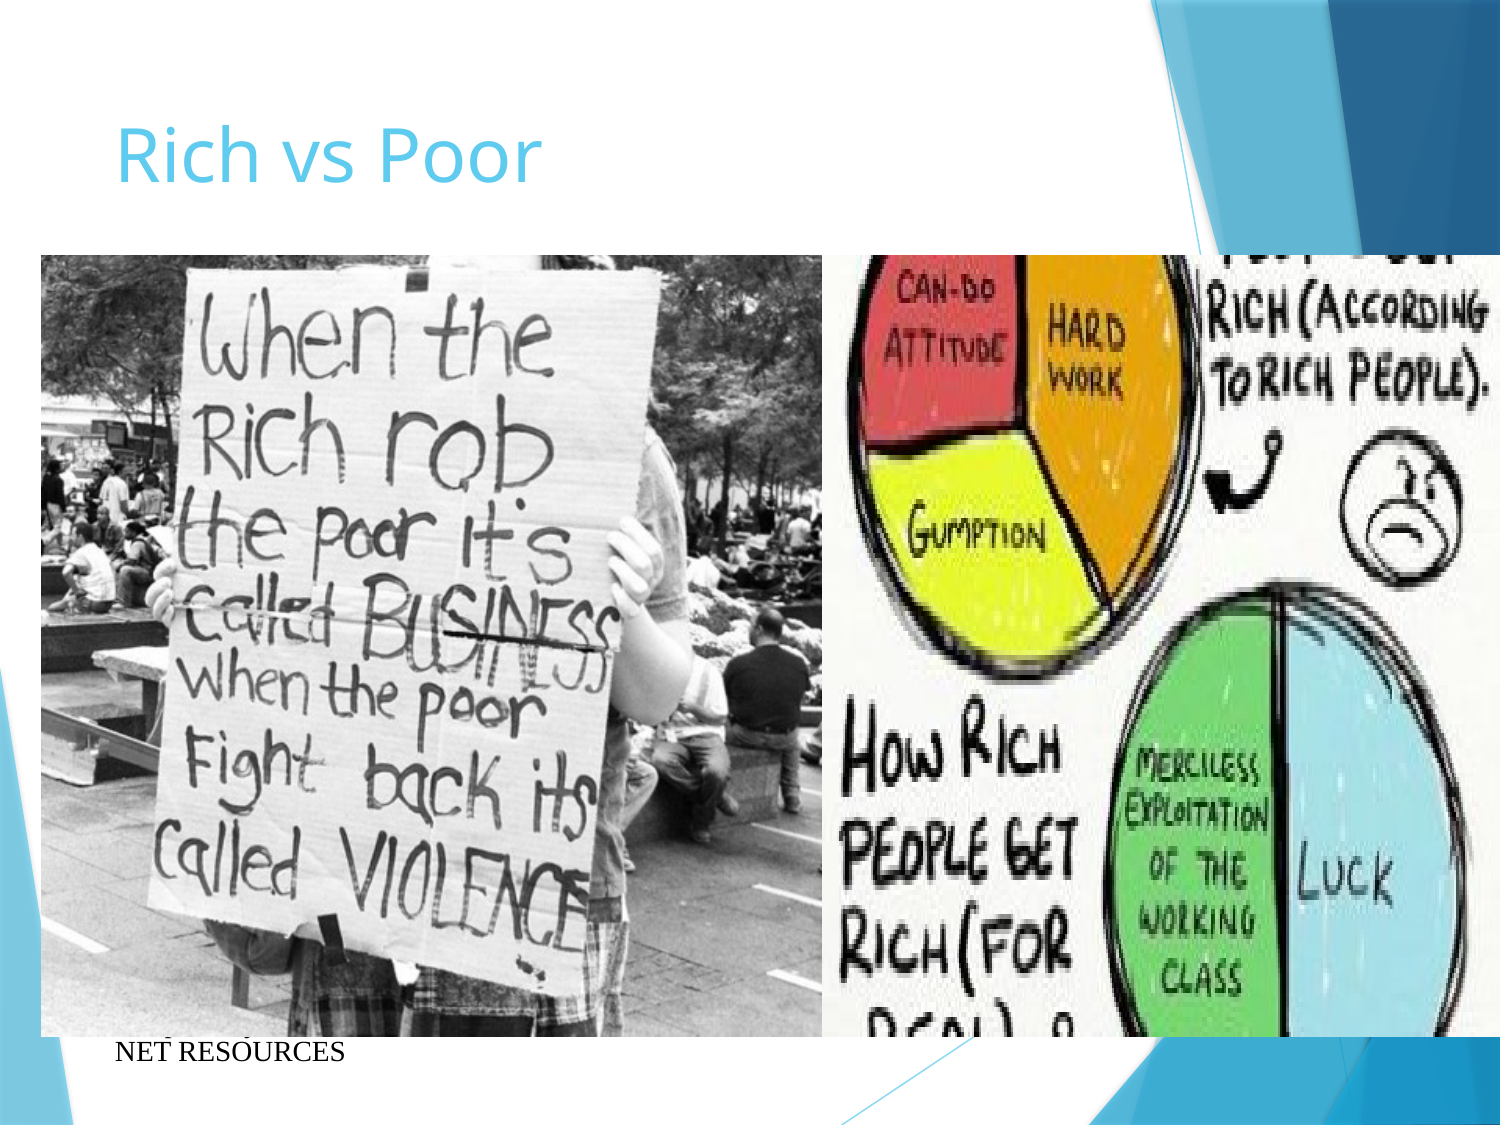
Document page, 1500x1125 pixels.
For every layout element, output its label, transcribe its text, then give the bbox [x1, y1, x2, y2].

picture [40, 254, 1500, 1038]
title Rich vs Poor [99, 99, 1142, 254]
footer compiled by SROSCOE-SMITH USING OWN AND INTERNET RESOURCES [99, 1045, 859, 1051]
